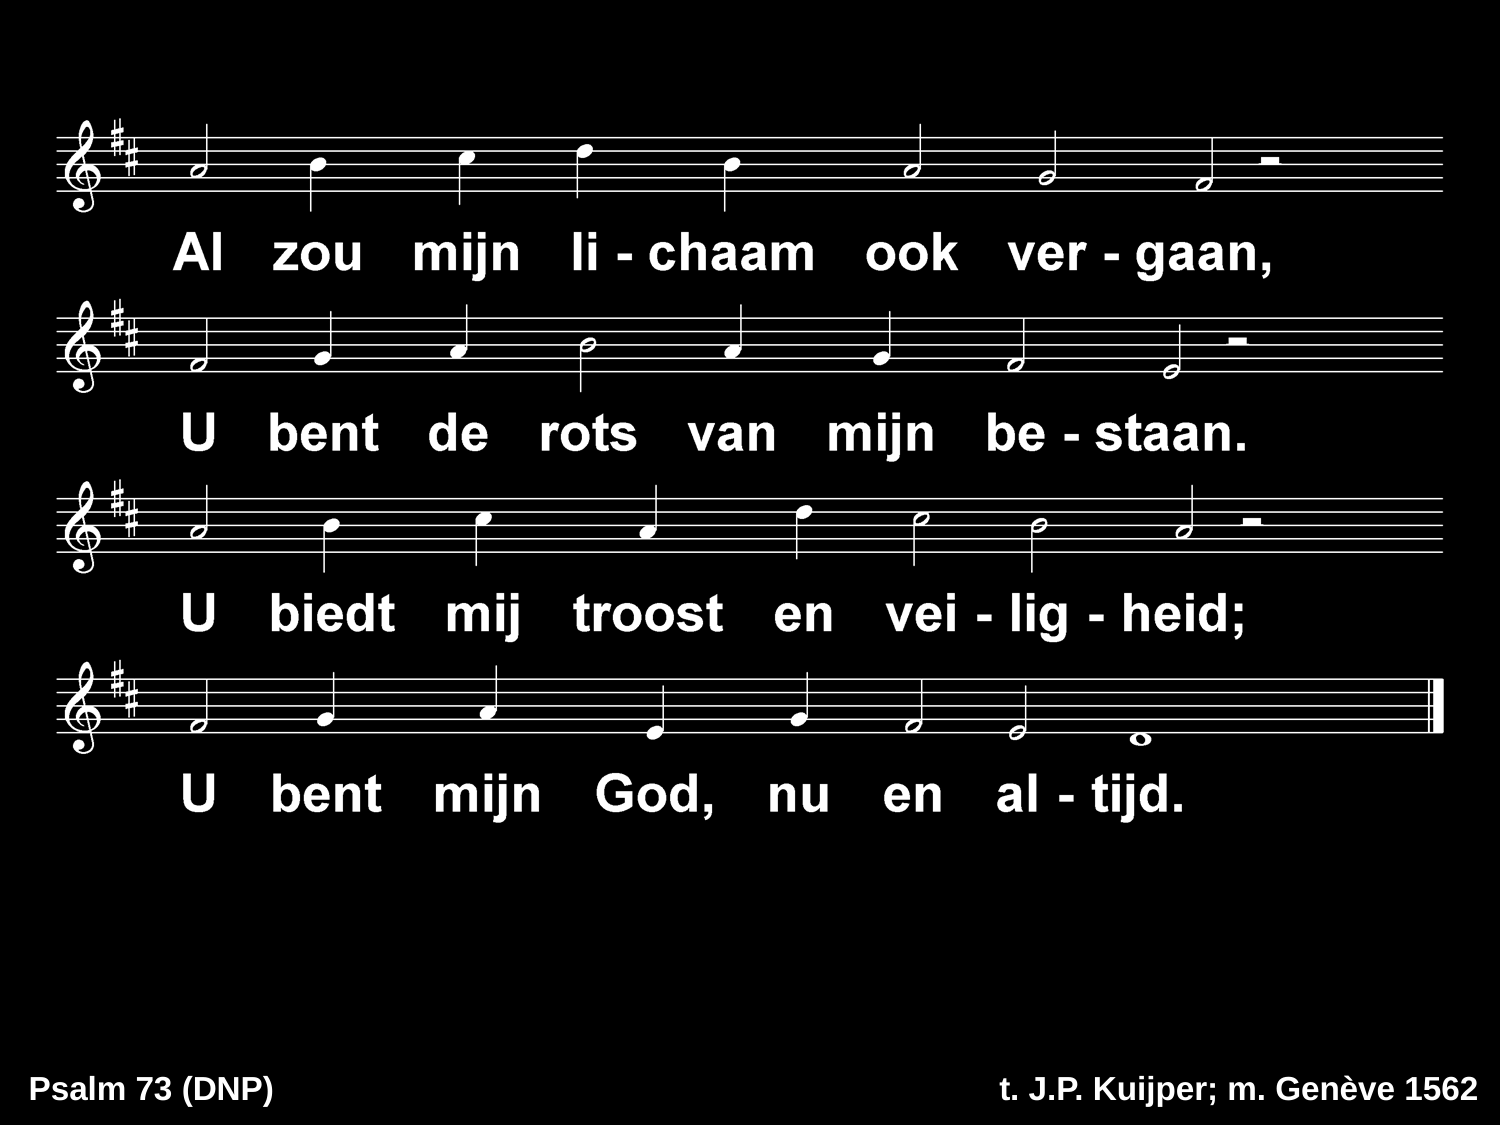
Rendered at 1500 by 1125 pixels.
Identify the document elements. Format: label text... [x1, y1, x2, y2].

picture [42, 103, 1458, 837]
text_box Psalm 73 (DNP) t. J.P. Kuijper; m. Genève 1562 [13, 1059, 1495, 1115]
